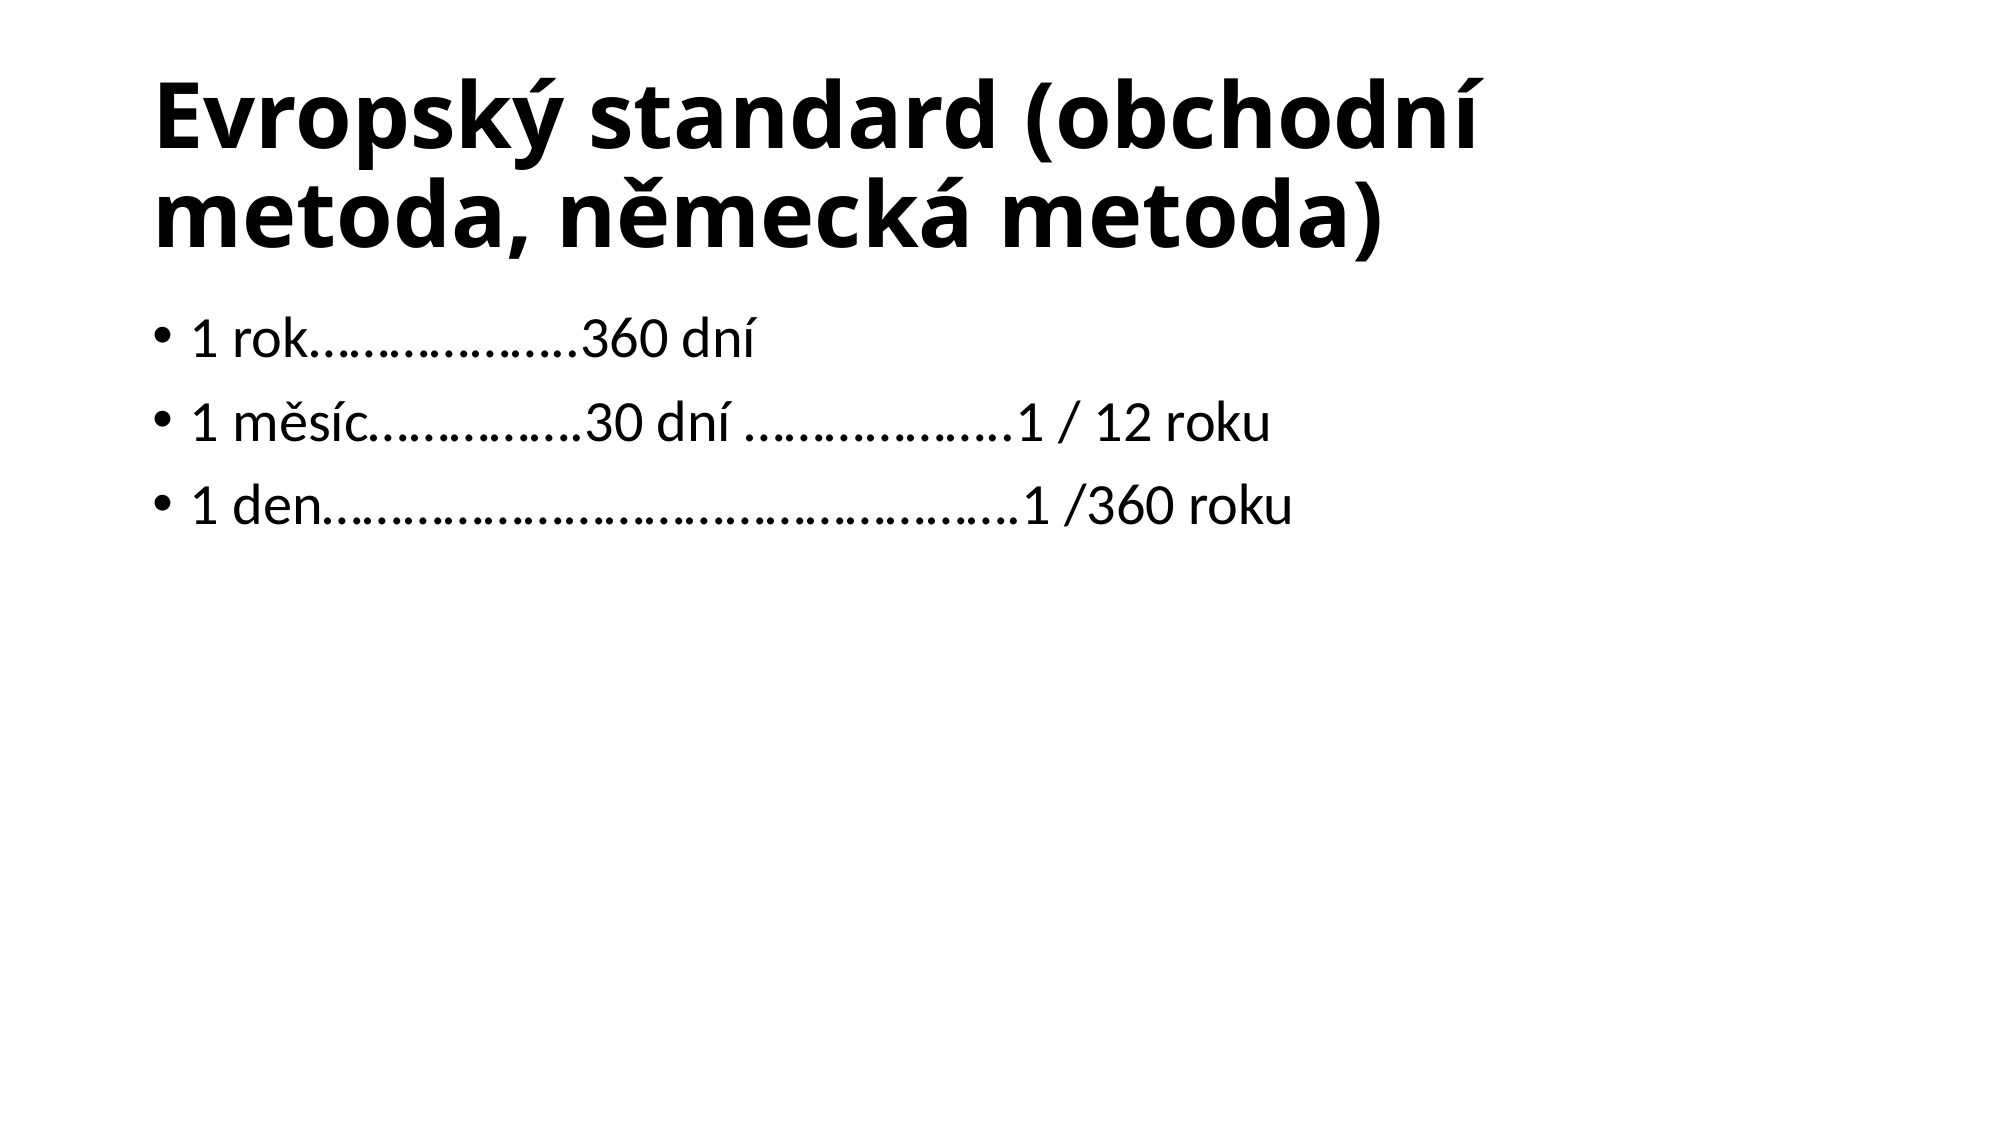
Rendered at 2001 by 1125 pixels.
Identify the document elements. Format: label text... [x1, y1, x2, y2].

list 1 rok………………..360 dní 1 měsíc…………….30 dní ………………..1 / 12 roku 1 den…………………………………………….1 /360 roku [137, 299, 1863, 1014]
title Evropský standard (obchodní metoda, německá metoda) [137, 59, 1863, 278]
